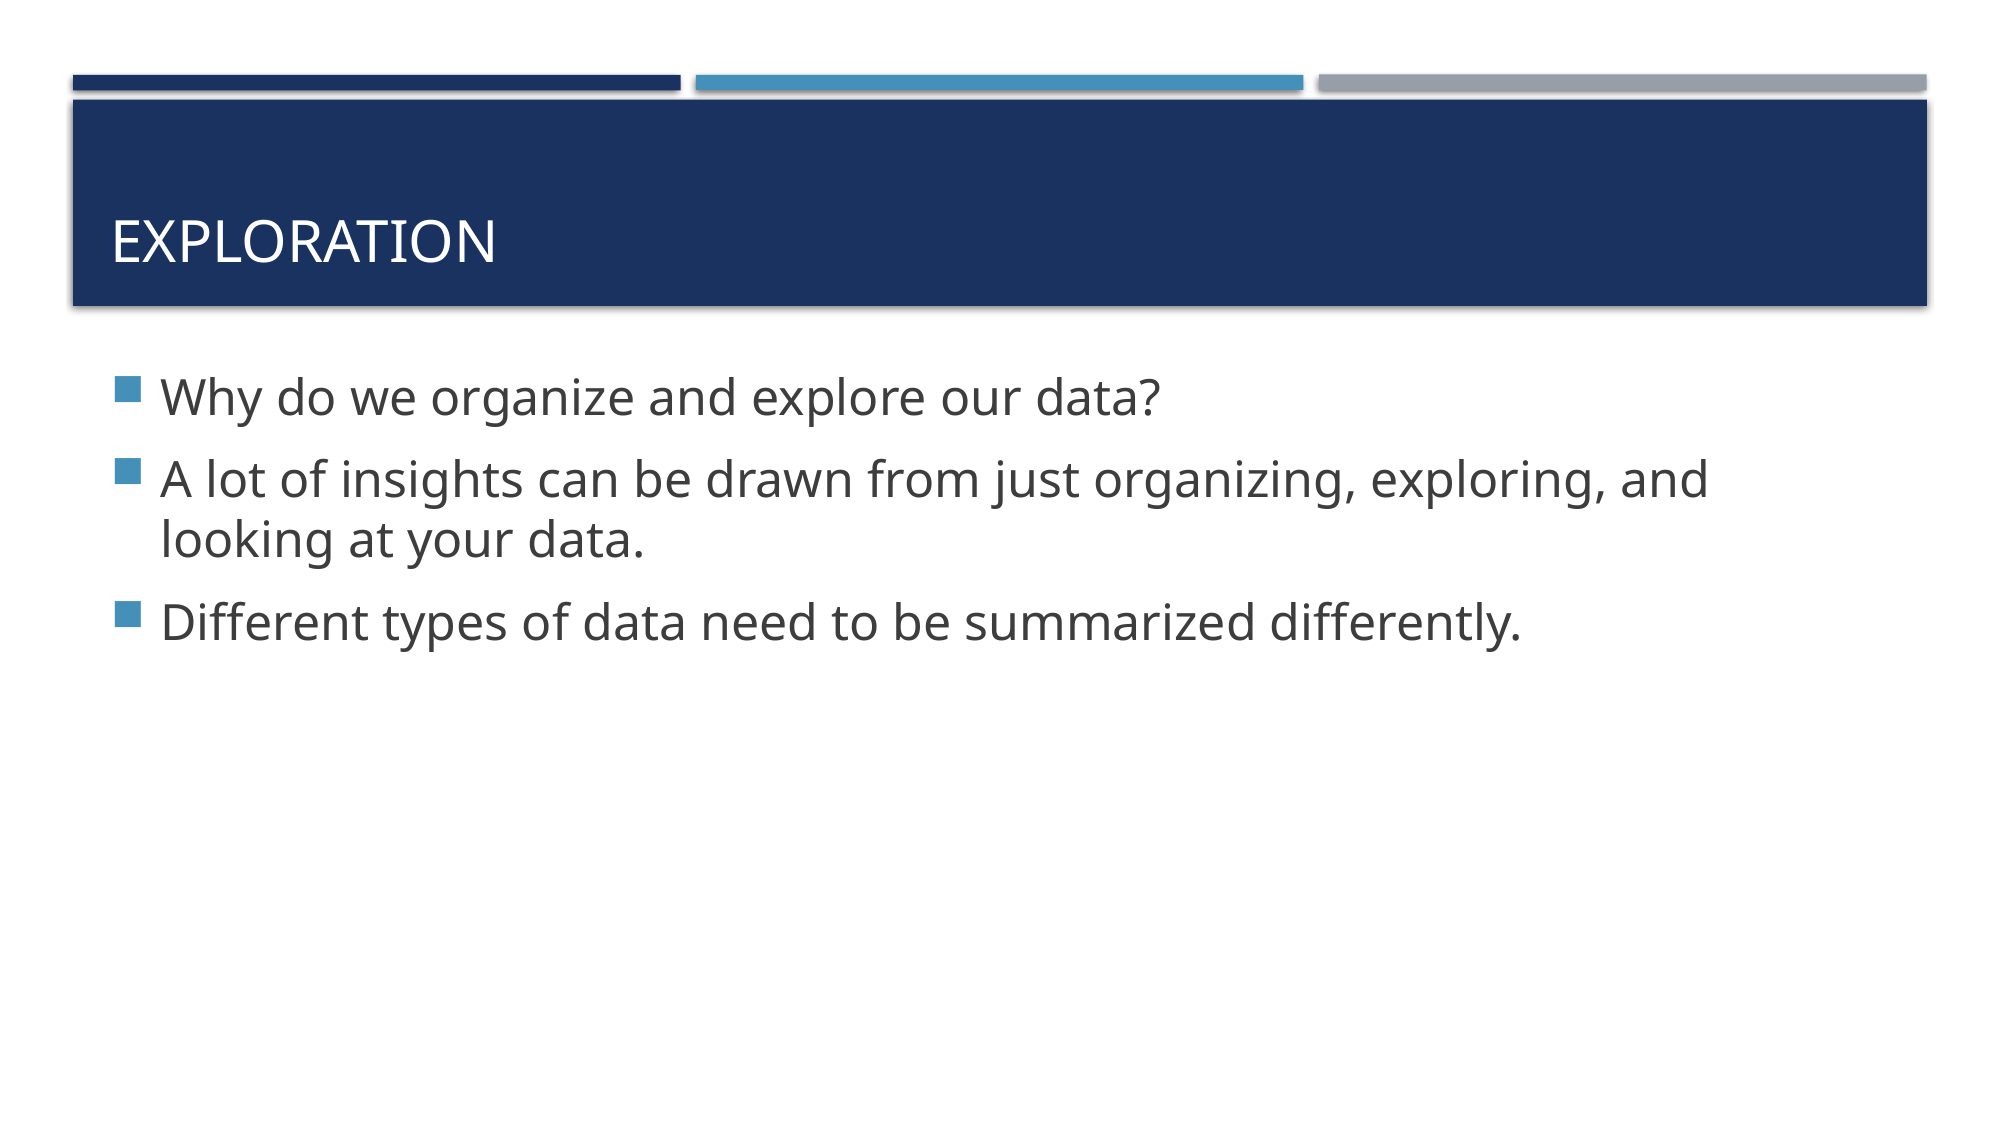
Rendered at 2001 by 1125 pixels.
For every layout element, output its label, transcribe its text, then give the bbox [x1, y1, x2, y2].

title Exploration [95, 119, 1905, 282]
list Why do we organize and explore our data? A lot of insights can be drawn from just organizing, exploring, and looking at your data. Different types of data need to be summarized differently. [95, 357, 1905, 962]
